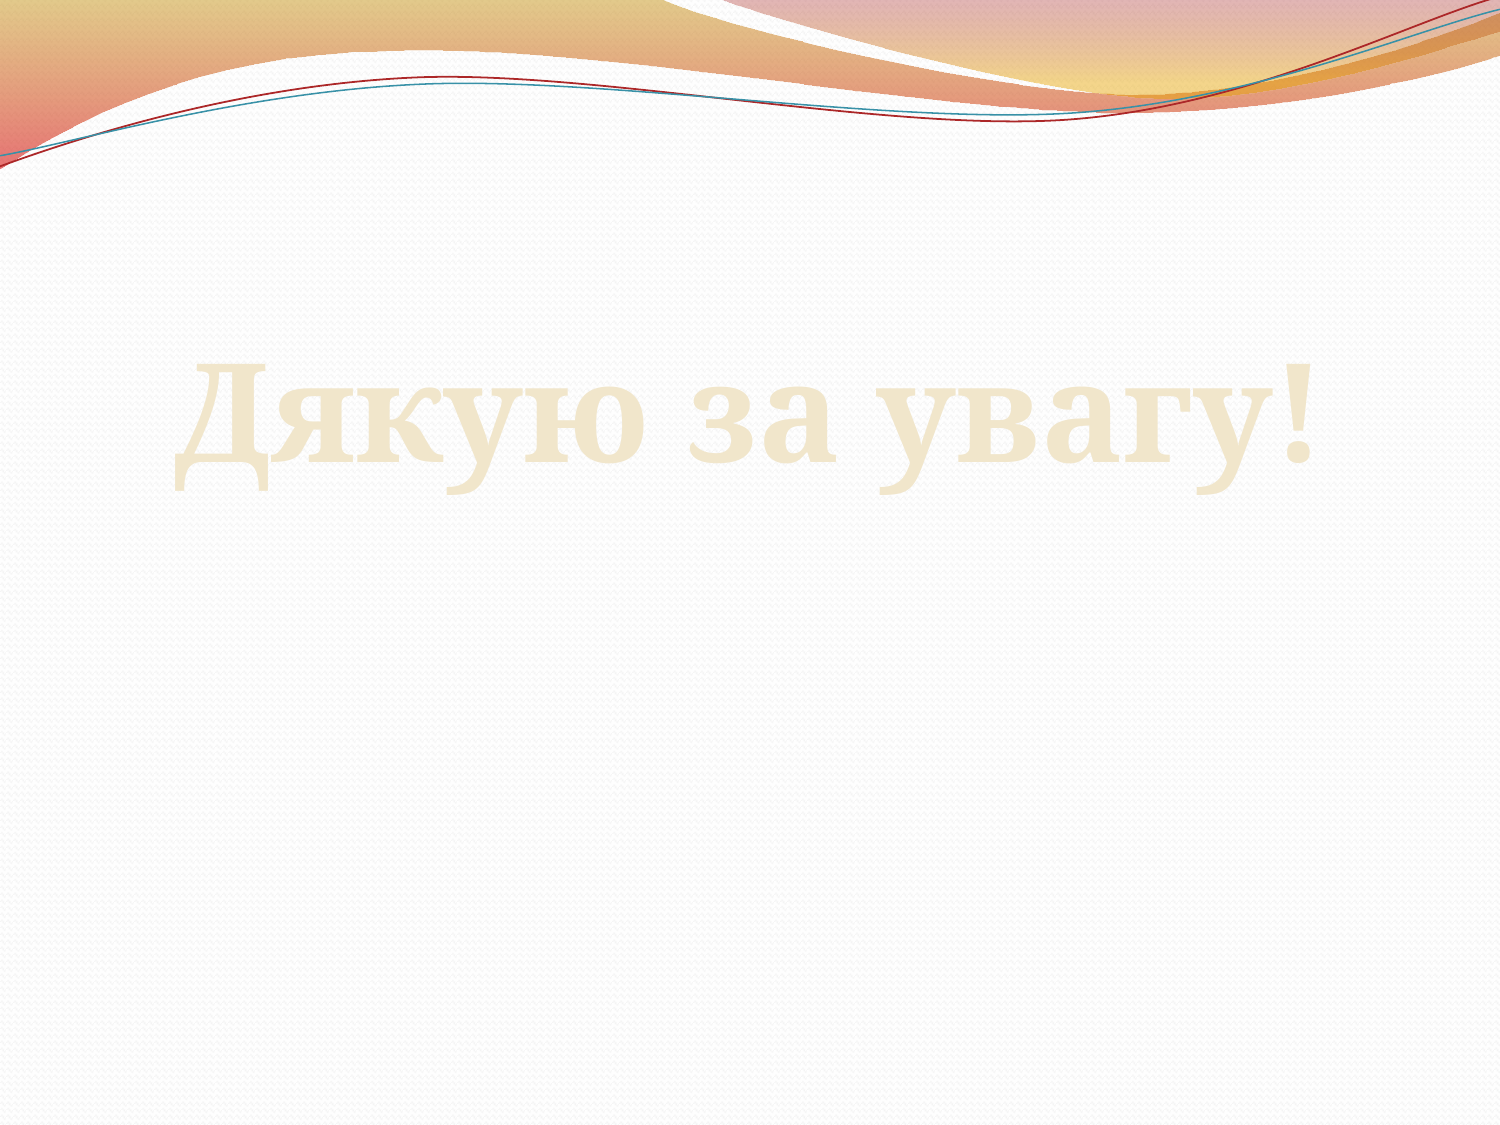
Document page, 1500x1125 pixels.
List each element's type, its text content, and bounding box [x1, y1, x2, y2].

list Дякую за увагу! [75, 317, 1425, 1038]
